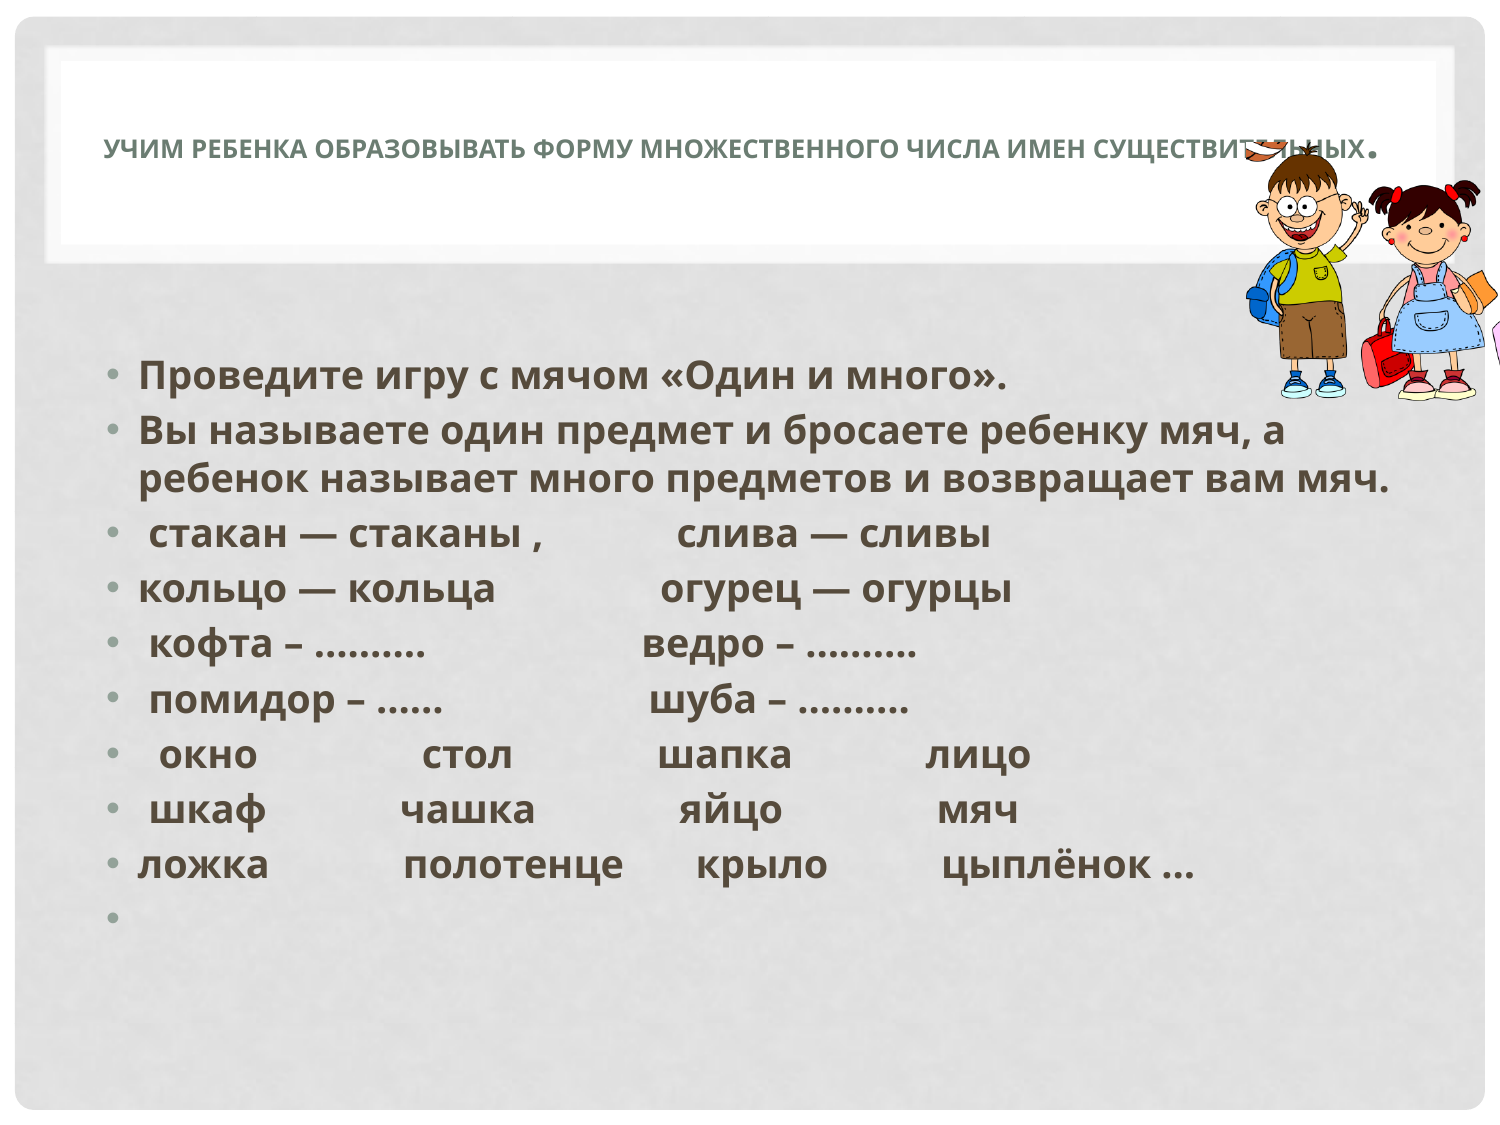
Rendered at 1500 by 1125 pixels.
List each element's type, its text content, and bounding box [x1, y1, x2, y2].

picture [1245, 141, 1500, 401]
title Учим ребенка образовывать форму множественного числа имен существительных. [69, 66, 1425, 238]
list Проведите игру с мячом «Один и много». Вы называете один предмет и бросаете ребенку мяч, а ребенок называет много предметов и возвращает вам мяч. стакан — стаканы , слива — сливы кольцо — кольца огурец — огурцы кофта – ………. ведро – ………. помидор – …… шуба – ………. окно стол шапка лицо шкаф чашка яйцо мяч ложка полотенце крыло цыплёнок … [75, 287, 1425, 1005]
